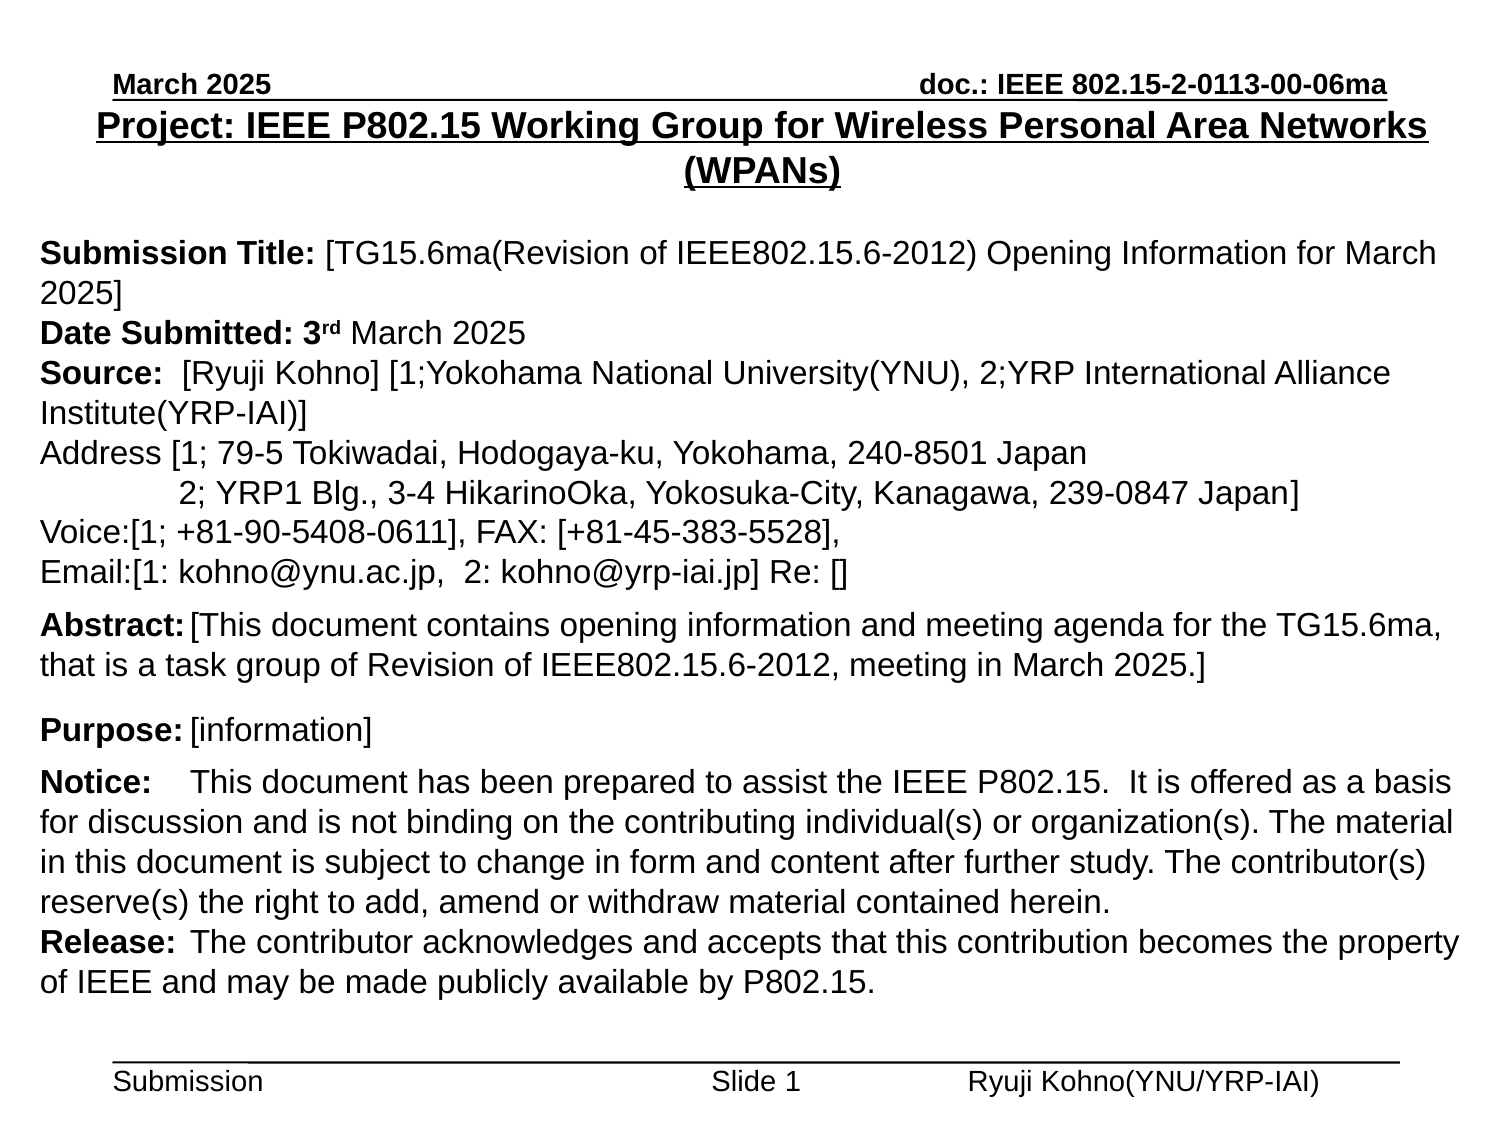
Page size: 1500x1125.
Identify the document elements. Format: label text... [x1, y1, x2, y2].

text_box Project: IEEE P802.15 Working Group for Wireless Personal Area Networks (WPANs) Submission Title: [TG15.6ma(Revision of IEEE802.15.6-2012) Opening Information for March 2025] Date Submitted: 3rd March 2025 Source: [Ryuji Kohno] [1;Yokohama National University(YNU), 2;YRP International Alliance Institute(YRP-IAI)] Address [1; 79-5 Tokiwadai, Hodogaya-ku, Yokohama, 240-8501 Japan 2; YRP1 Blg., 3-4 HikarinoOka, Yokosuka-City, Kanagawa, 239-0847 Japan] Voice:[1; +81-90-5408-0611], FAX: [+81-45-383-5528], Email:[1: kohno@ynu.ac.jp, 2: kohno@yrp-iai.jp] Re: [] Abstract: [This document contains opening information and meeting agenda for the TG15.6ma, that is a task group of Revision of IEEE802.15.6-2012, meeting in March 2025.] Purpose: [information] Notice: This document has been prepared to assist the IEEE P802.15. It is offered as a basis for discussion and is not binding on the contributing individual(s) or organization(s). The material in this document is subject to change in form and content after further study. The contributor(s) reserve(s) the right to add, amend or withdraw material contained herein. Release: The contributor acknowledges and accepts that this contribution becomes the property of IEEE and may be made publicly available by P802.15. [24, 93, 1500, 1008]
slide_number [112, 0, 375, 100]
slide_number Slide 1 [701, 1062, 811, 1098]
